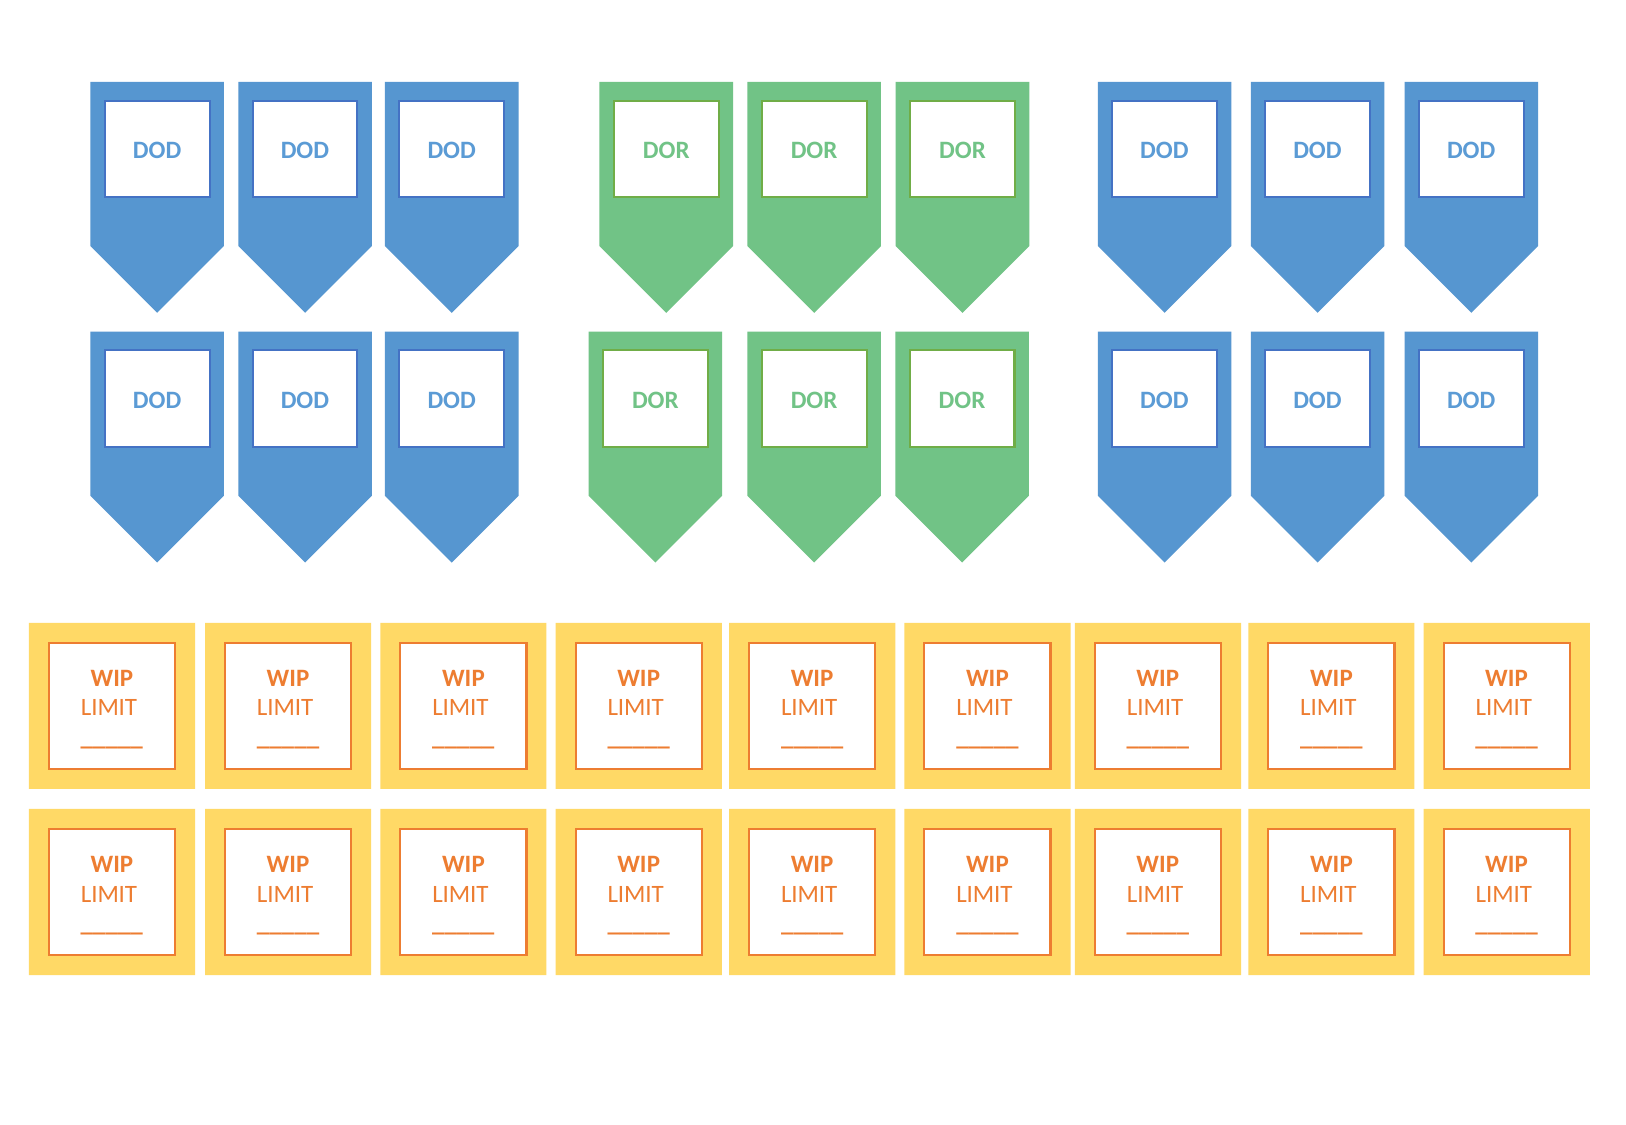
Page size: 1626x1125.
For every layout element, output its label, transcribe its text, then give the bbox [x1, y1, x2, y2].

text_box DOD [1112, 350, 1217, 447]
text_box [1404, 81, 1539, 313]
text_box [1250, 81, 1385, 313]
text_box WIP LIMIT _____ [1443, 642, 1570, 769]
text_box [1074, 622, 1242, 789]
text_box WIP LIMIT _____ [224, 642, 352, 769]
text_box DOD [252, 350, 358, 447]
text_box DOD [399, 350, 505, 447]
text_box DOD [1418, 100, 1524, 198]
text_box [1423, 808, 1590, 976]
text_box [747, 81, 881, 313]
text_box DOD [1112, 100, 1217, 198]
text_box WIP LIMIT _____ [1443, 828, 1570, 956]
text_box DOR [602, 350, 708, 447]
text_box WIP LIMIT _____ [48, 828, 176, 956]
text_box [1250, 331, 1385, 563]
text_box [205, 622, 372, 789]
text_box [90, 81, 224, 313]
text_box WIP LIMIT _____ [1094, 828, 1221, 956]
text_box [238, 81, 372, 313]
text_box [1423, 622, 1590, 789]
text_box [895, 331, 1029, 563]
text_box [1404, 331, 1539, 563]
text_box WIP LIMIT _____ [48, 642, 176, 769]
text_box [747, 331, 881, 563]
text_box DOD [1265, 100, 1371, 198]
text_box WIP LIMIT _____ [1094, 642, 1221, 769]
text_box DOD [252, 100, 358, 198]
text_box [380, 808, 547, 976]
text_box [729, 808, 896, 976]
text_box [555, 622, 722, 789]
text_box [205, 808, 372, 976]
text_box [555, 808, 722, 976]
text_box [904, 808, 1071, 976]
text_box [1074, 808, 1242, 976]
text_box [380, 622, 547, 789]
text_box DOD [104, 100, 210, 198]
text_box DOR [761, 350, 867, 447]
text_box [238, 331, 372, 563]
text_box DOR [761, 100, 867, 198]
text_box [28, 622, 196, 789]
text_box [729, 622, 896, 789]
text_box [1097, 81, 1232, 313]
text_box DOR [613, 100, 719, 198]
text_box WIP LIMIT _____ [749, 642, 876, 769]
text_box [895, 81, 1030, 313]
text_box DOD [399, 100, 505, 198]
text_box WIP LIMIT _____ [575, 642, 702, 769]
text_box [90, 331, 224, 563]
text_box WIP LIMIT _____ [1268, 828, 1395, 956]
text_box WIP LIMIT _____ [400, 828, 527, 956]
text_box WIP LIMIT _____ [749, 828, 876, 956]
text_box WIP LIMIT _____ [224, 828, 352, 956]
text_box [384, 331, 519, 563]
text_box DOD [1418, 350, 1524, 447]
text_box WIP LIMIT _____ [575, 828, 702, 956]
text_box DOR [910, 100, 1015, 198]
text_box DOR [909, 350, 1015, 447]
text_box DOD [104, 350, 210, 447]
text_box [1248, 808, 1415, 976]
text_box [384, 81, 519, 313]
text_box WIP LIMIT _____ [924, 828, 1051, 956]
text_box WIP LIMIT _____ [400, 642, 527, 769]
text_box WIP LIMIT _____ [1268, 642, 1395, 769]
text_box [588, 331, 723, 563]
text_box [599, 81, 734, 313]
text_box [904, 622, 1071, 789]
text_box [28, 808, 196, 976]
text_box [1248, 622, 1415, 789]
text_box DOD [1265, 350, 1371, 447]
text_box WIP LIMIT _____ [924, 642, 1051, 769]
text_box [1097, 331, 1232, 563]
